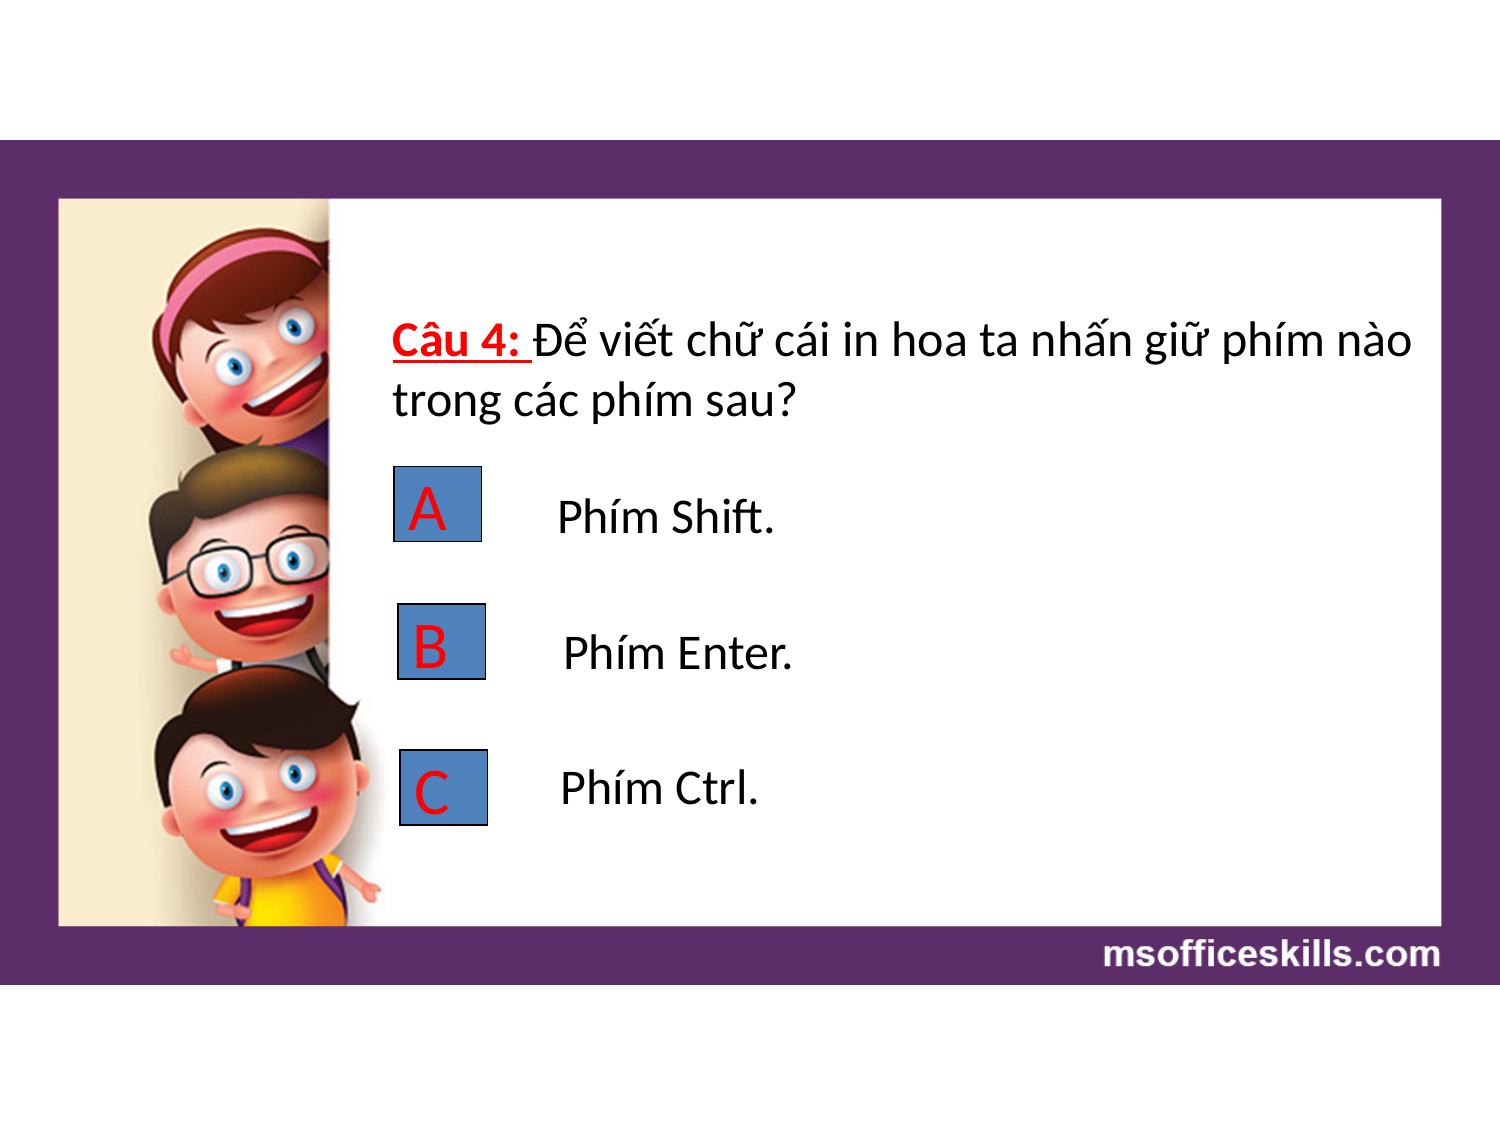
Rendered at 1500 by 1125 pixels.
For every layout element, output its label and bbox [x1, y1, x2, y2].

picture [0, 140, 1500, 985]
